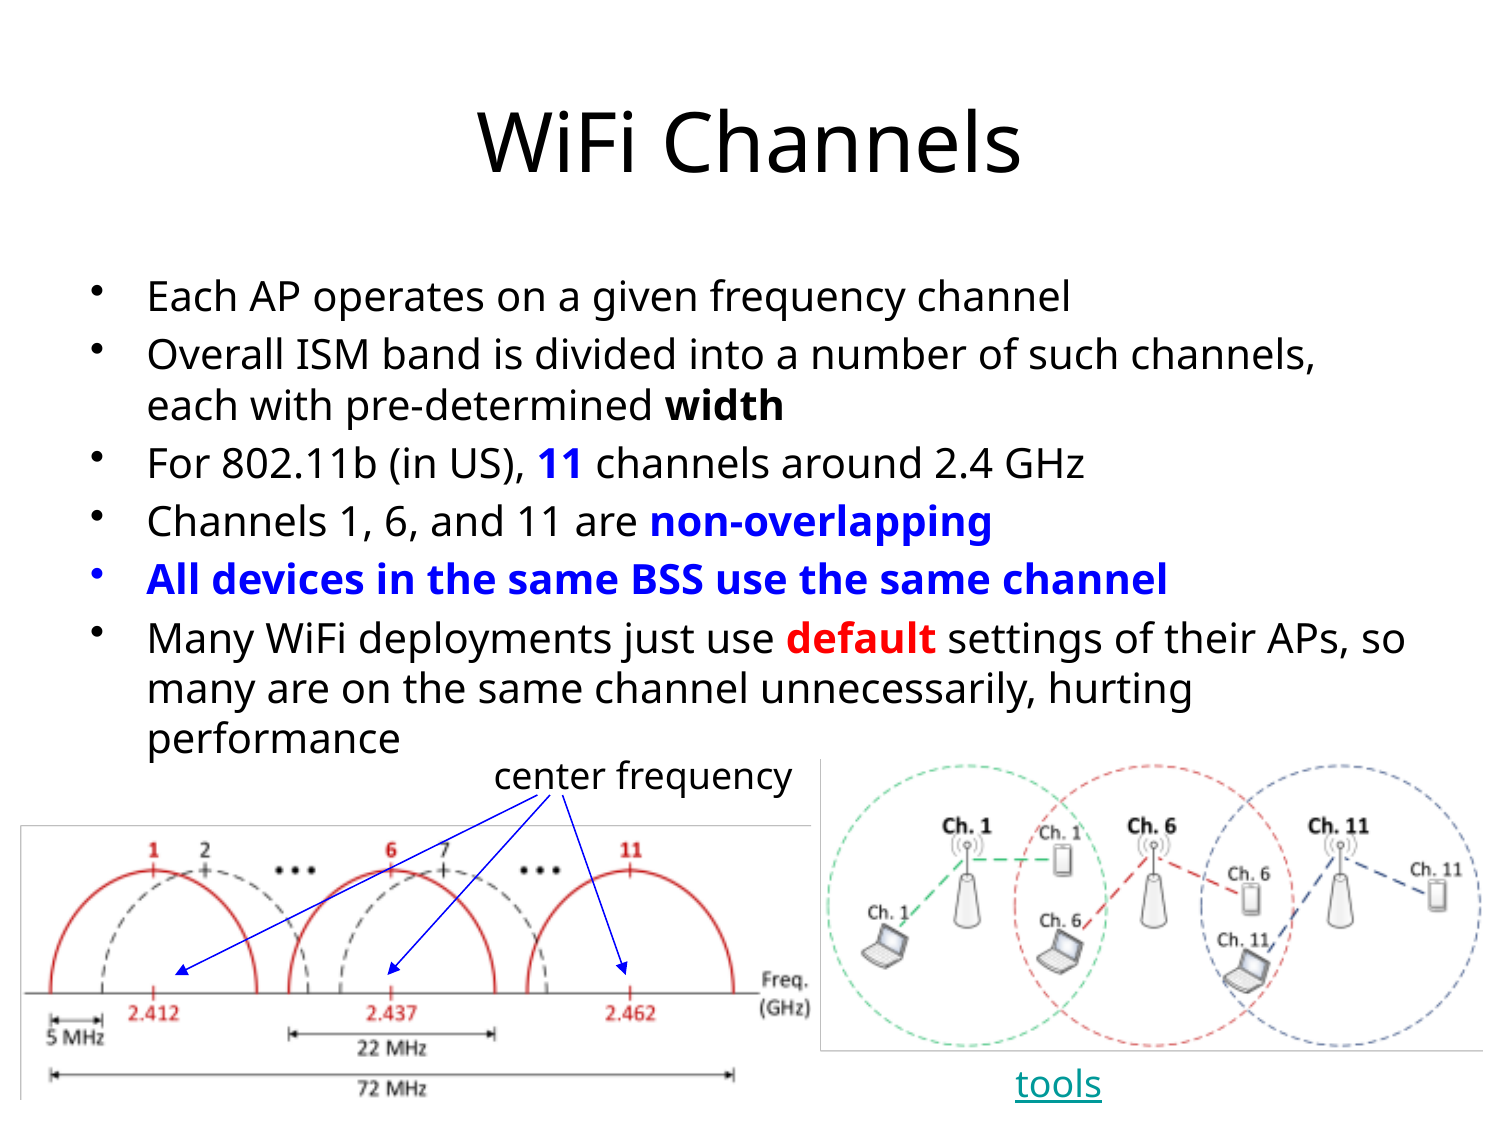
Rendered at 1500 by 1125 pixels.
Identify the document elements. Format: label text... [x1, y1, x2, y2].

title WiFi Channels [75, 45, 1425, 233]
picture [818, 759, 1483, 1053]
picture [16, 824, 812, 1101]
text_box tools [1000, 1061, 1118, 1119]
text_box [174, 744, 812, 976]
list Each AP operates on a given frequency channel Overall ISM band is divided into a number of such channels, each with pre-determined width For 802.11b (in US), 11 channels around 2.4 GHz Channels 1, 6, and 11 are non-overlapping All devices in the same BSS use the same channel Many WiFi deployments just use default settings of their APs, so many are on the same channel unnecessarily, hurting performance [75, 262, 1425, 823]
